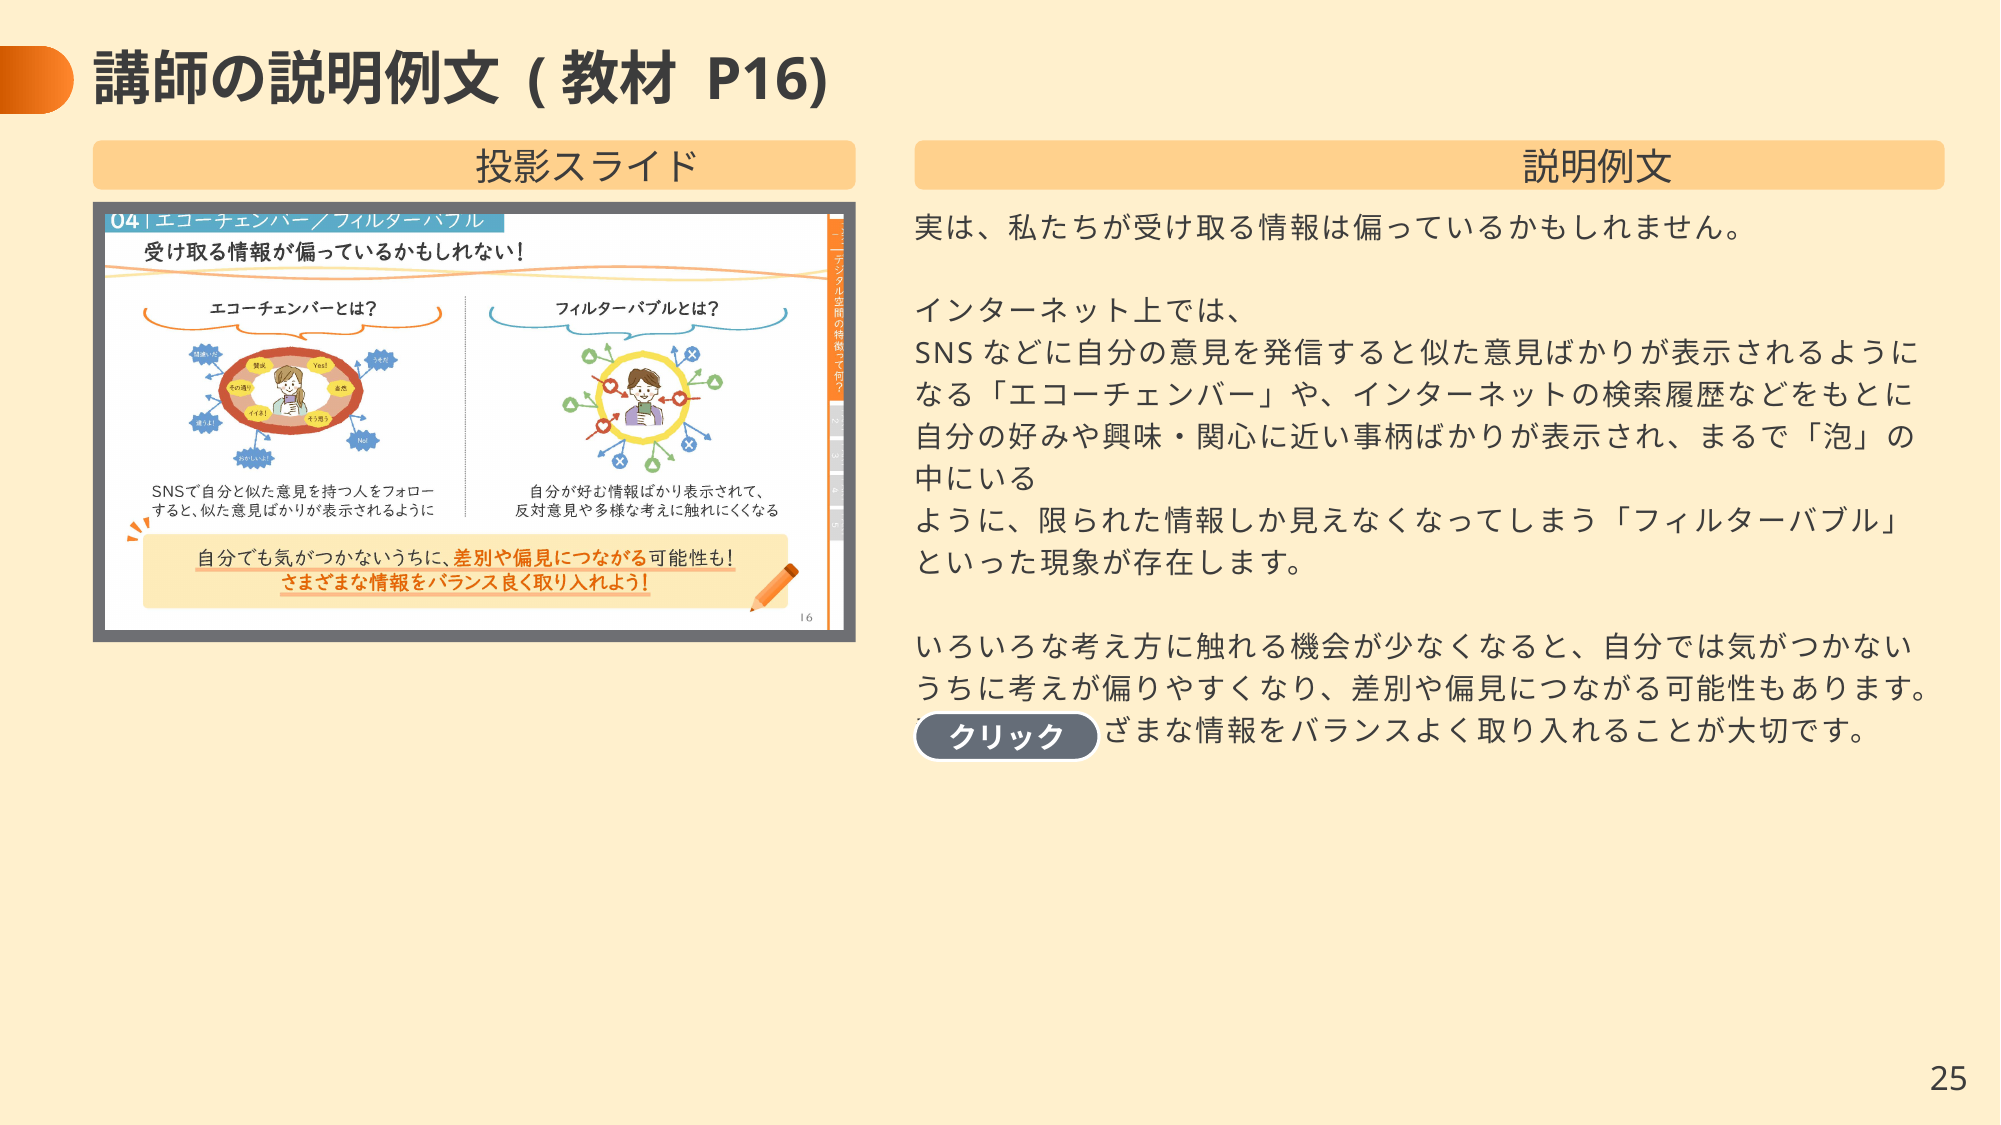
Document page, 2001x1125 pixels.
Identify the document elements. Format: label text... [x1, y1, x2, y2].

text_box クリック [913, 711, 1101, 762]
text_box 説明例文 [913, 139, 1946, 191]
title 講師の説明例文 (教材 P16) [92, 49, 1908, 111]
picture [104, 214, 844, 630]
text_box 実は、私たちが受け取る情報は偏っているかもしれません。 インターネット上では、 SNSなどに自分の意見を発信すると似た意見ばかりが表示されるように なる「エコーチェンバー」や、インターネットの検索履歴などをもとに自分の好みや興味・関心に近い事柄ばかりが表示され、まるで「泡」の中にいる ように、限られた情報しか見えなくなってしまう「フィルターバブル」 といった現象が存在します。 いろいろな考え方に触れる機会が少なくなると、自分では気がつかない うちに考えが偏りやすくなり、差別や偏見につながる可能性もあります。 意識的にさまざまな情報をバランスよく取り入れることが大切です。 [914, 201, 1945, 747]
text_box [92, 201, 857, 643]
slide_number 24 [1884, 1065, 1968, 1096]
text_box 投影スライド [91, 139, 857, 191]
